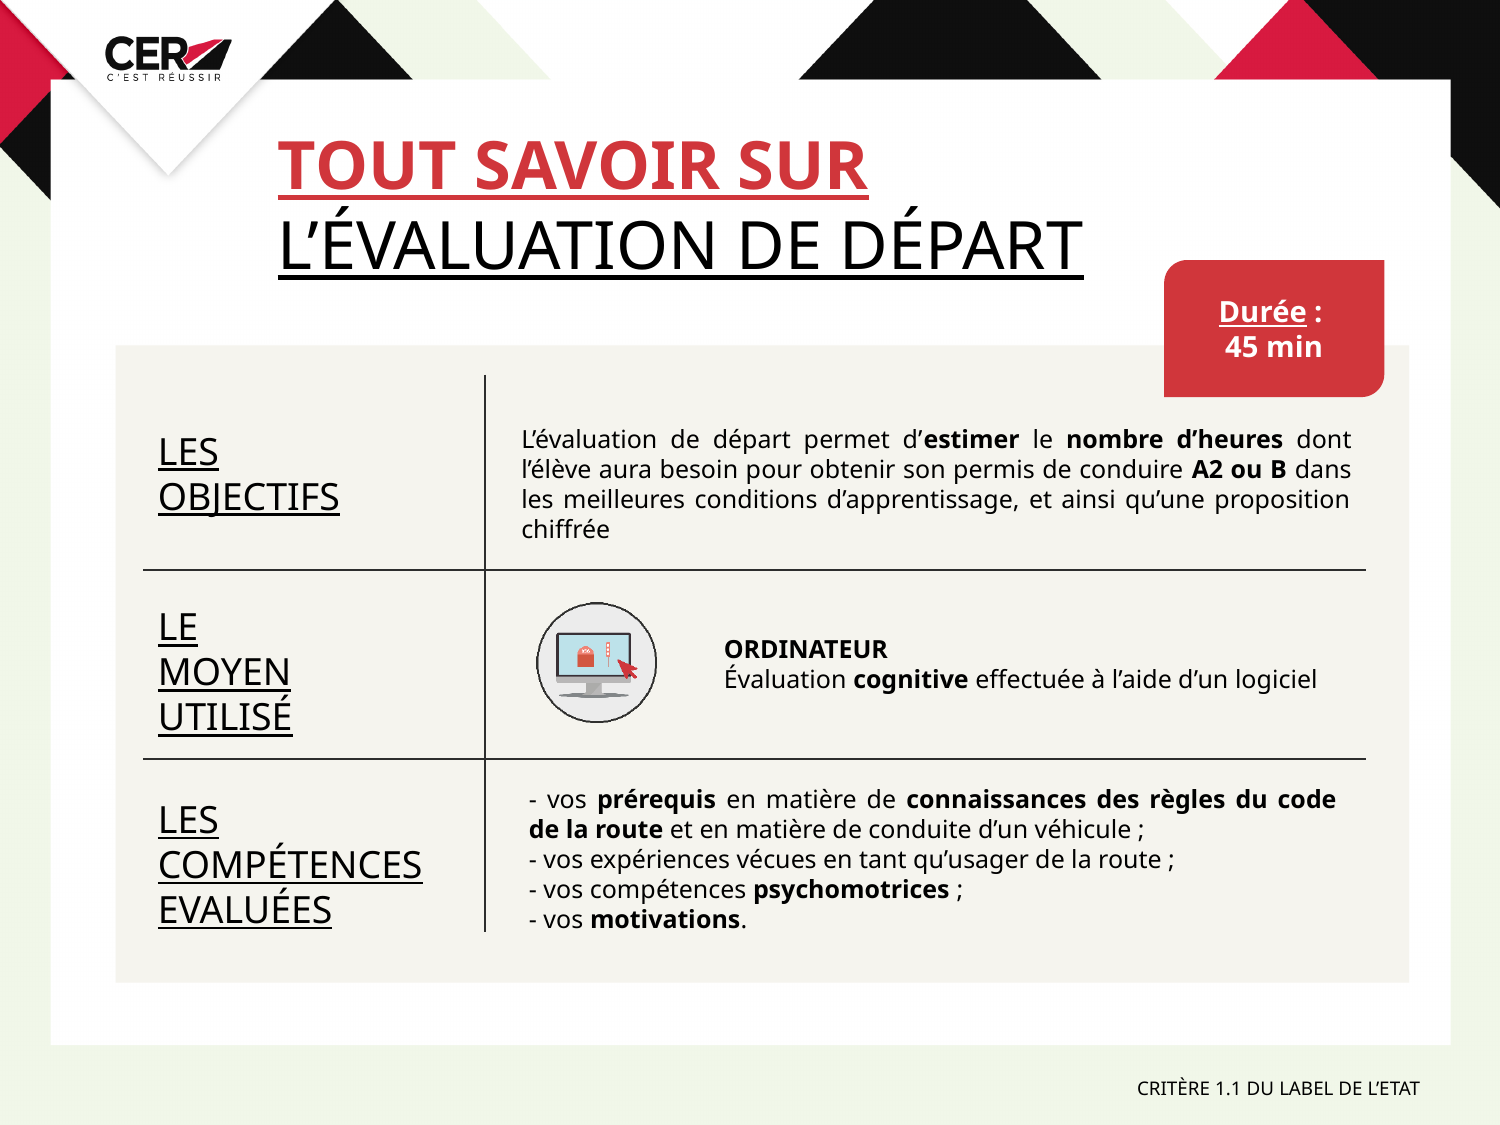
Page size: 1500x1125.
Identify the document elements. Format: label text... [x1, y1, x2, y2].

text_box Durée : 45 min [1163, 291, 1386, 399]
text_box LE MOYEN UTILISÉ [143, 595, 449, 746]
text_box - vos prérequis en matière de connaissances des règles du code de la route et en matière de conduite d’un véhicule ; - vos expériences vécues en tant qu’usager de la route ; - vos compétences psychomotrices ; - vos motivations. [513, 775, 1353, 941]
text_box LES COMPÉTENCES EVALUÉES [143, 788, 457, 939]
text_box [115, 344, 1410, 984]
picture [0, 0, 1500, 1125]
text_box L’évaluation de départ permet d’estimer le nombre d’heures dont l’élève aura besoin pour obtenir son permis de conduire A2 ou B dans les meilleures conditions d’apprentissage, et ainsi qu’une proposition chiffrée [506, 376, 1367, 551]
text_box LES OBJECTIFS [143, 420, 380, 526]
text_box CRITÈRE 1.1 DU LABEL DE L’ETAT [1122, 1069, 1470, 1107]
text_box TOUT SAVOIR SUR L’ÉVALUATION DE DÉPART [262, 115, 1422, 291]
text_box ORDINATEUR Évaluation cognitive effectuée à l’aide d’un logiciel [709, 626, 1353, 701]
